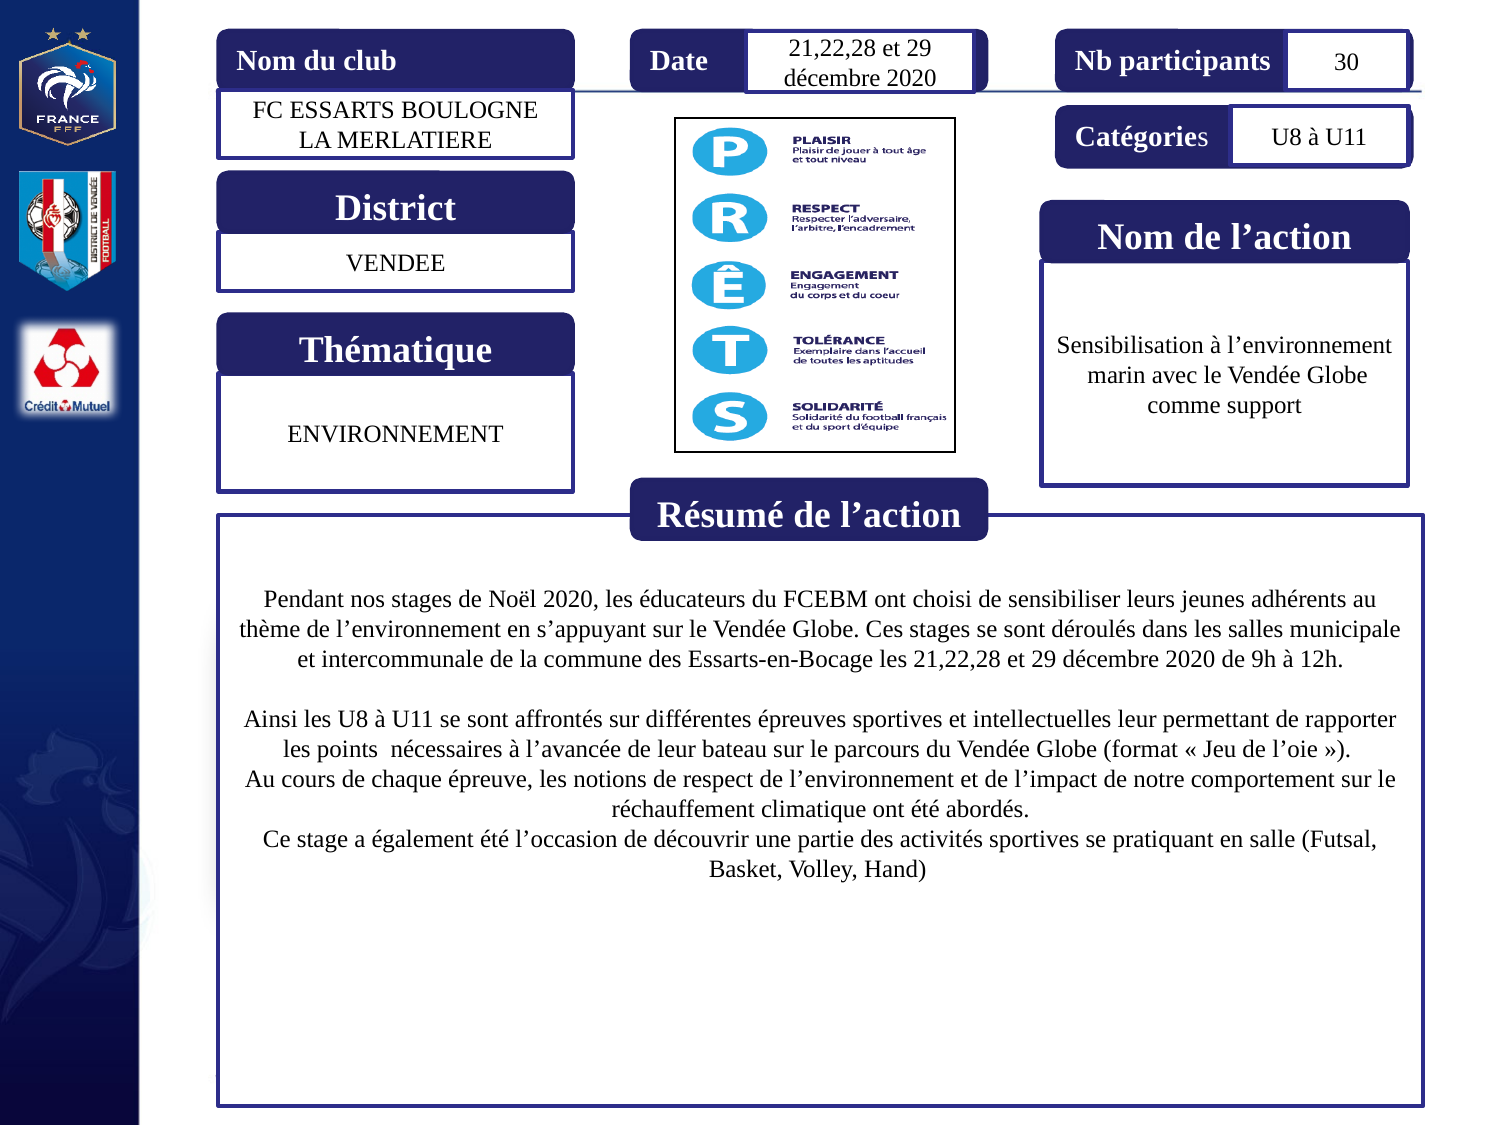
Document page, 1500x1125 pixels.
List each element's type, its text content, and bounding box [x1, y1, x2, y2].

text_box VENDEE [216, 230, 575, 293]
text_box Catégories [1054, 105, 1408, 169]
text_box Nom de l’action [1039, 199, 1410, 264]
text_box ENVIRONNEMENT [216, 371, 575, 494]
text_box 30 [1283, 29, 1410, 92]
text_box Pendant nos stages de Noël 2020, les éducateurs du FCEBM ont choisi de sensibiliser leurs jeunes adhérents au thème de l’environnement en s’appuyant sur le Vendée Globe. Ces stages se sont déroulés dans les salles municipale et intercommunale de la commune des Essarts-en-Bocage les 21,22,28 et 29 décembre 2020 de 9h à 12h. Ainsi les U8 à U11 se sont affrontés sur différentes épreuves sportives et intellectuelles leur permettant de rapporter les points nécessaires à l’avancée de leur bateau sur le parcours du Vendée Globe (format « Jeu de l’oie »). Au cours de chaque épreuve, les notions de respect de l’environnement et de l’impact de notre comportement sur le réchauffement climatique ont été abordés. Ce stage a également été l’occasion de découvrir une partie des activités sportives se pratiquant en salle (Futsal, Basket, Volley, Hand) [216, 513, 1425, 1108]
text_box [289, 0, 1329, 105]
text_box Résumé de l’action [629, 477, 989, 541]
text_box Thématique [216, 312, 575, 376]
text_box U8 à U11 [1228, 104, 1411, 167]
text_box Sensibilisation à l’environnement marin avec le Vendée Globe comme support [1039, 259, 1410, 488]
text_box Nb participants [1054, 28, 1403, 93]
text_box FC ESSARTS BOULOGNE LA MERLATIERE [216, 88, 575, 160]
text_box 21,22,28 et 29 décembre 2020 [744, 29, 976, 94]
text_box Date [629, 28, 989, 93]
text_box District [216, 170, 575, 234]
text_box Nom du club [216, 28, 575, 88]
picture [0, 0, 1500, 1125]
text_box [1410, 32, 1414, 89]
